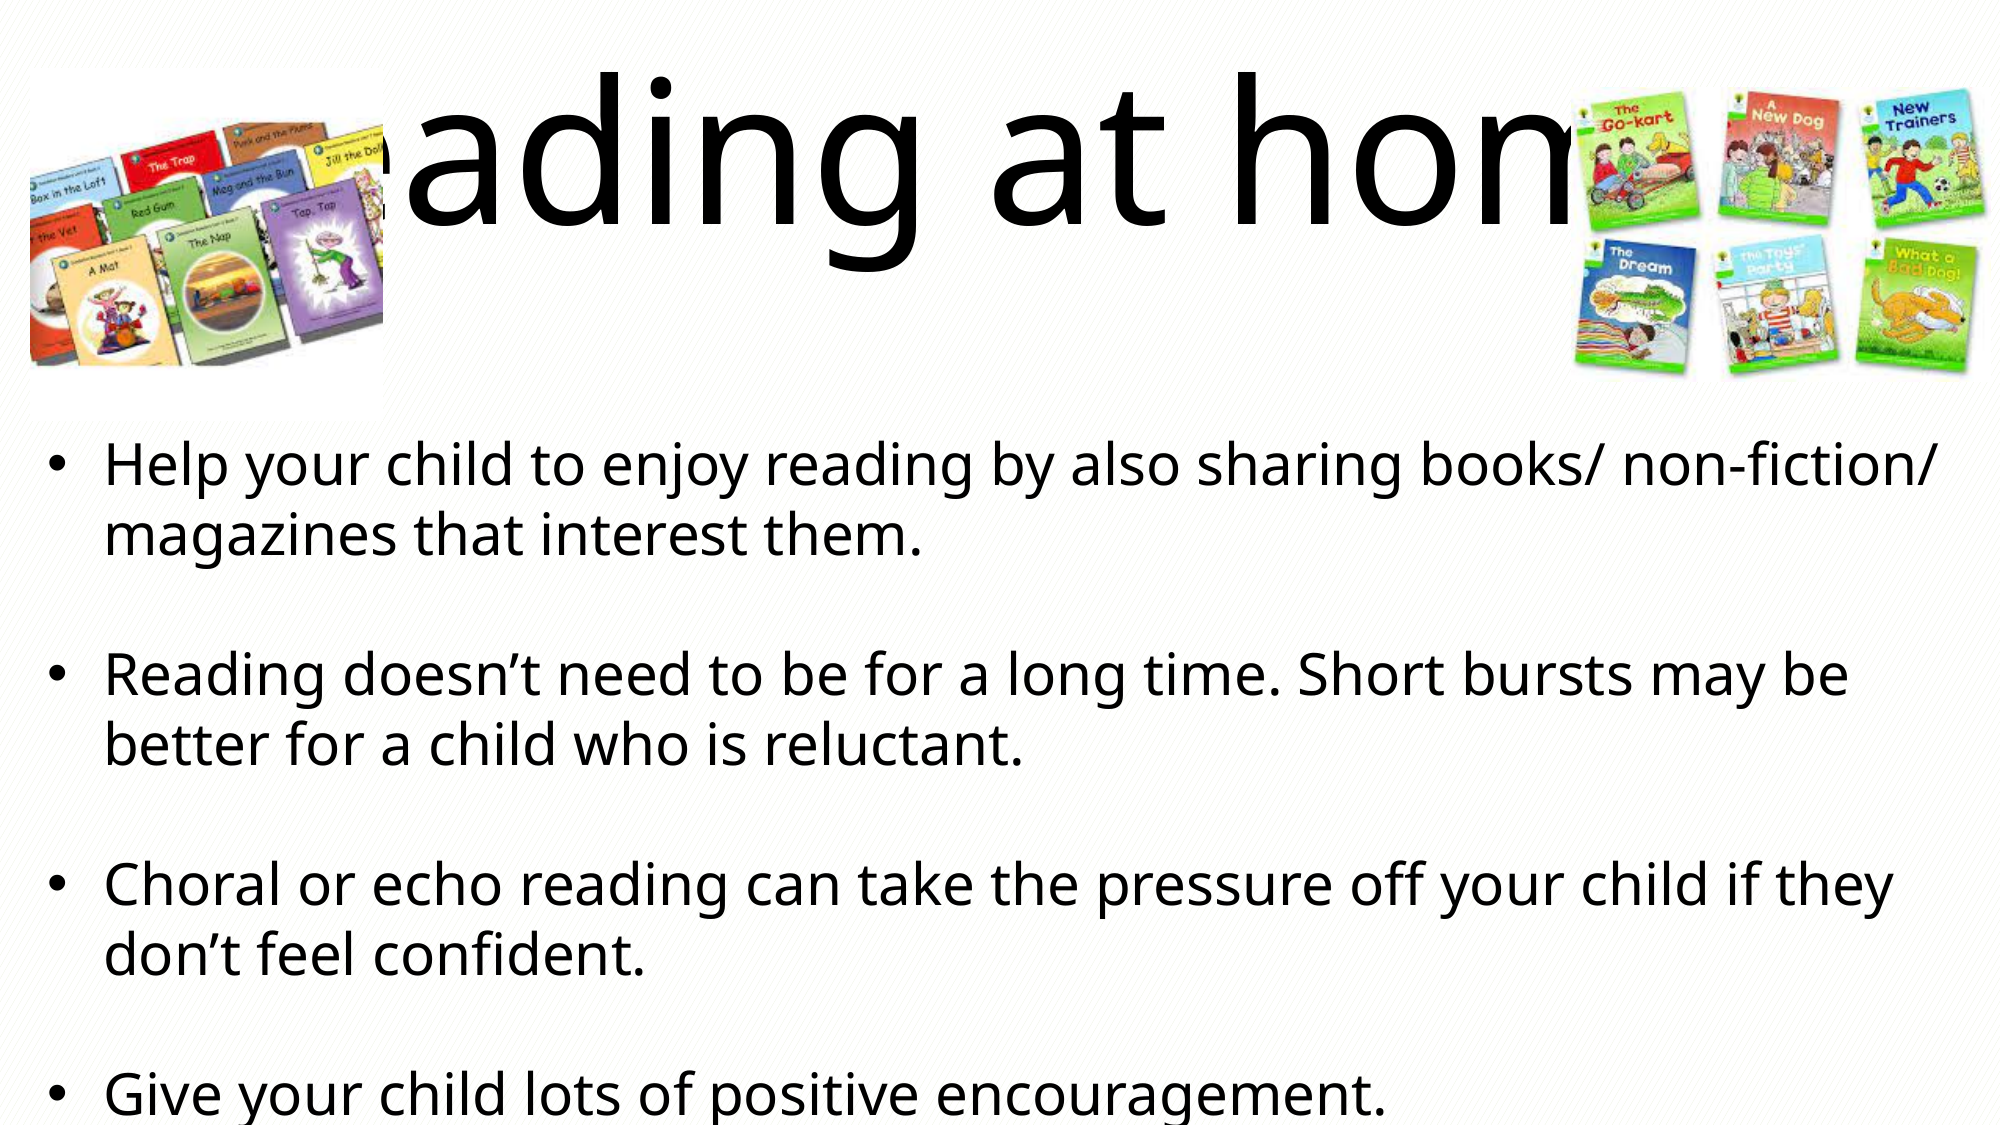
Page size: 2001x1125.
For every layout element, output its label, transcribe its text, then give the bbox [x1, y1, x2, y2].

picture [1571, 87, 1991, 382]
text_box Reading at home [147, 17, 1782, 273]
picture [30, 68, 383, 421]
text_box Help your child to enjoy reading by also sharing books/ non-fiction/ magazines that interest them. Reading doesn’t need to be for a long time. Short bursts may be better for a child who is reluctant. Choral or echo reading can take the pressure off your child if they don’t feel confident. Give your child lots of positive encouragement. Ask your child questions about the books they are reading. [32, 420, 1973, 1125]
